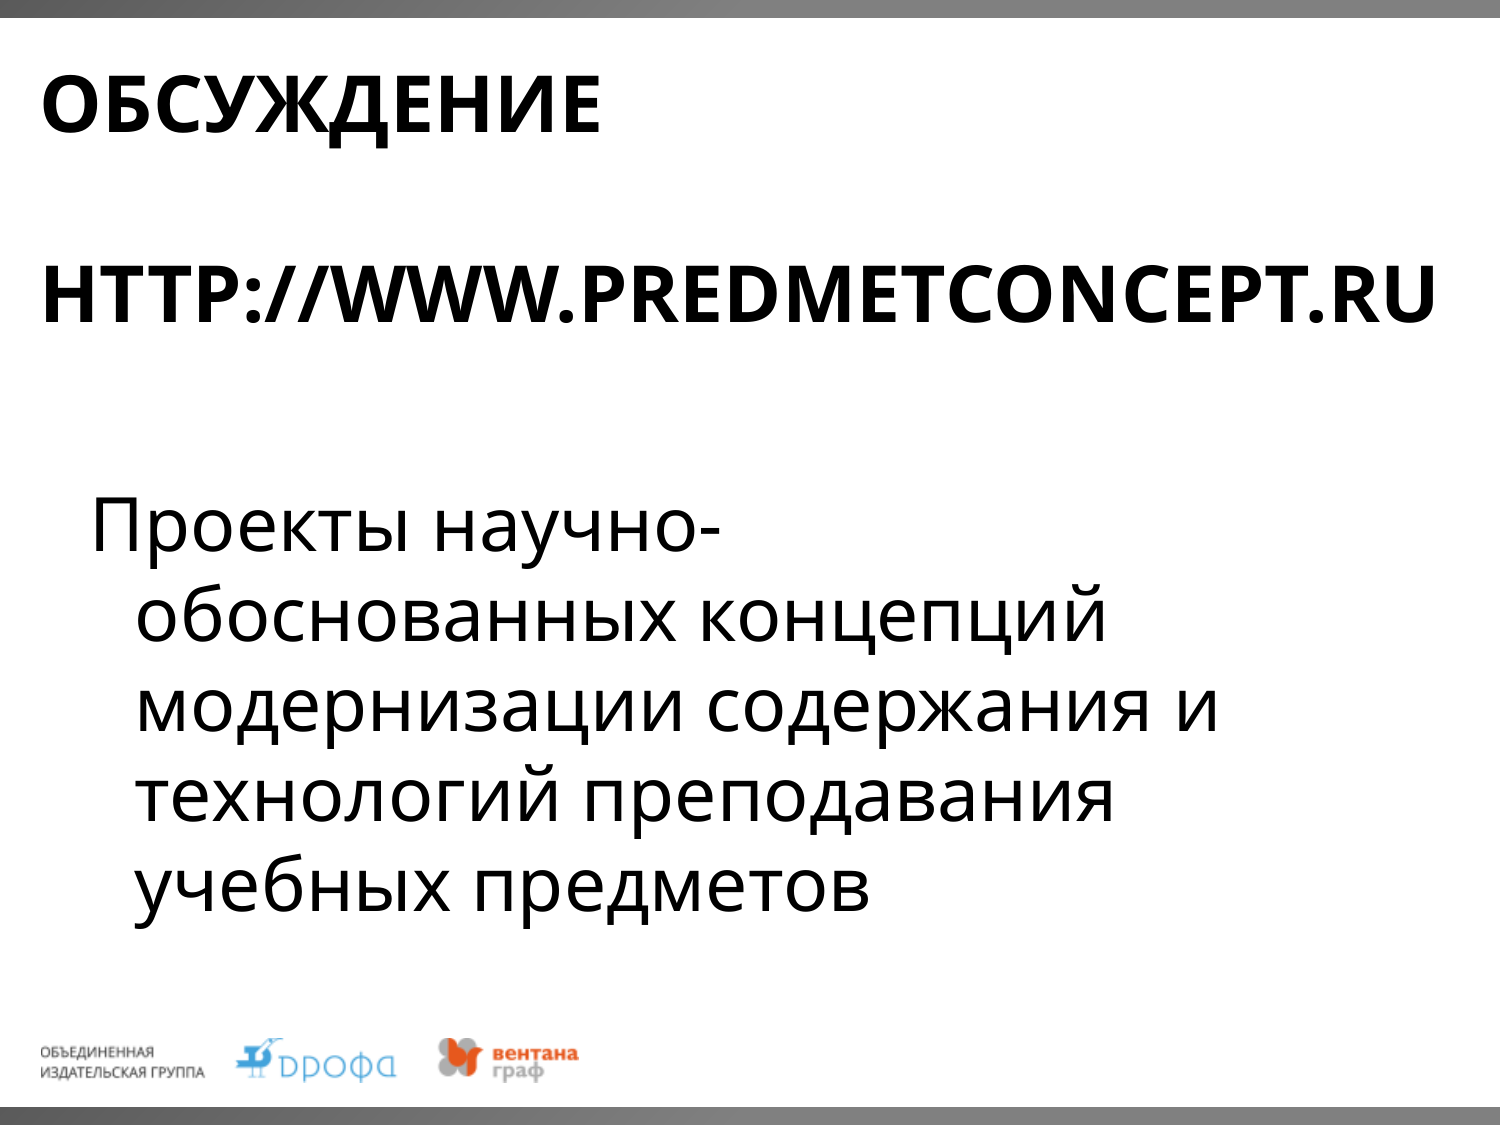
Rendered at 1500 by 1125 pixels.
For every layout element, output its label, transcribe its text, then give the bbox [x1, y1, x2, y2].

list Проекты научно-обоснованных концепций модернизации содержания и технологий преподавания учебных предметов [75, 264, 1263, 1059]
picture [41, 1038, 579, 1083]
title обсуждение http://www.predmetconcept.ru [32, 0, 1500, 433]
